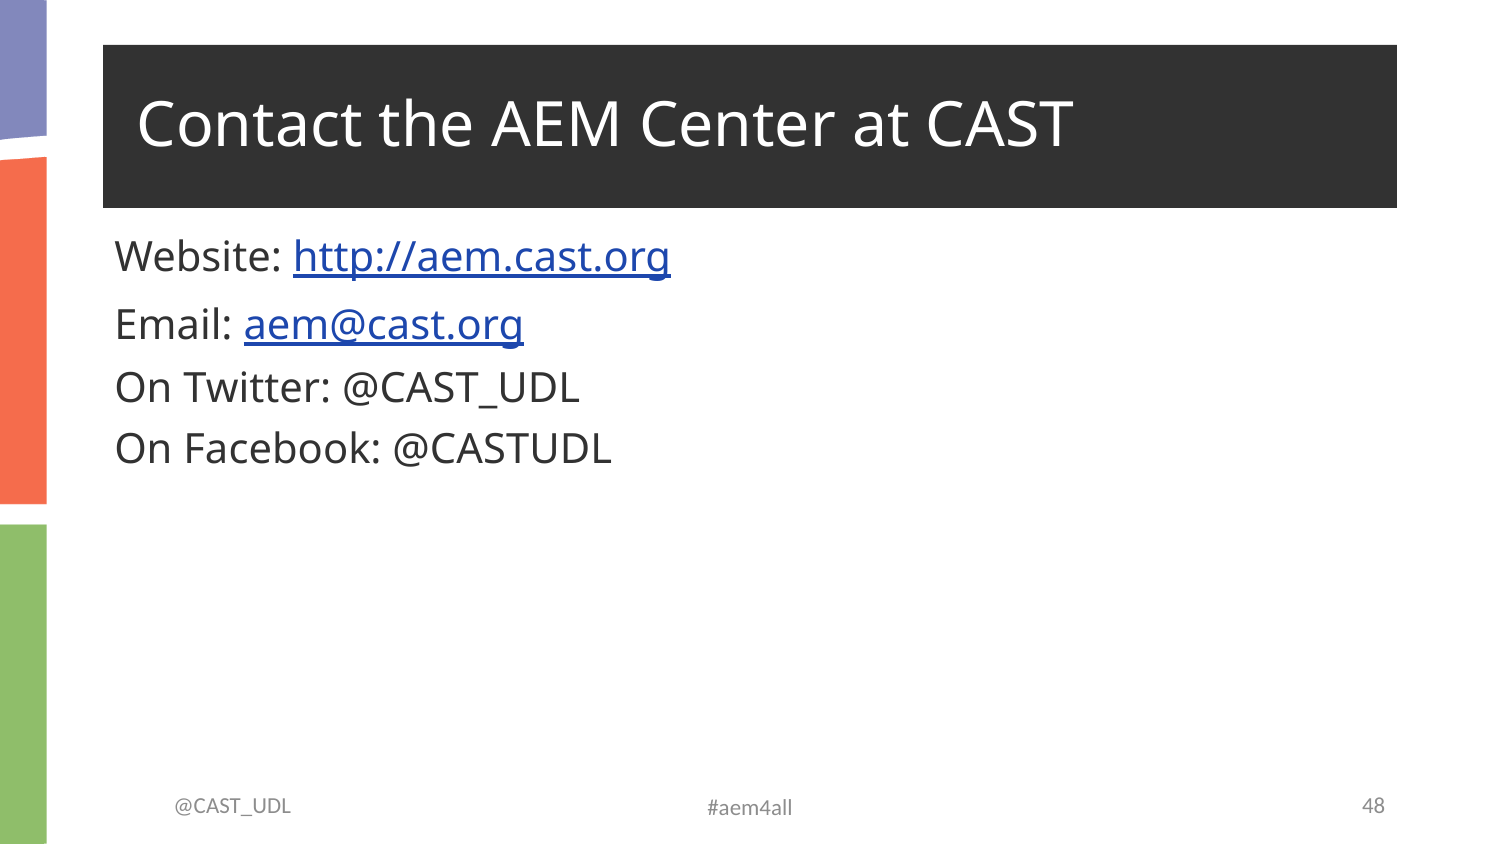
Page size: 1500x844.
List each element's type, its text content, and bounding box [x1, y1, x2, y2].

footer #aem4all [496, 783, 1004, 829]
slide_number ‹#› [1059, 782, 1397, 827]
slide_number @CAST_UDL [162, 782, 441, 827]
list Website: http://aem.cast.org Email: aem@cast.org On Twitter: @CAST_UDL On Facebook: @CASTUDL [103, 224, 1397, 760]
picture [0, 0, 47, 844]
title Contact the AEM Center at CAST [103, 44, 1397, 208]
